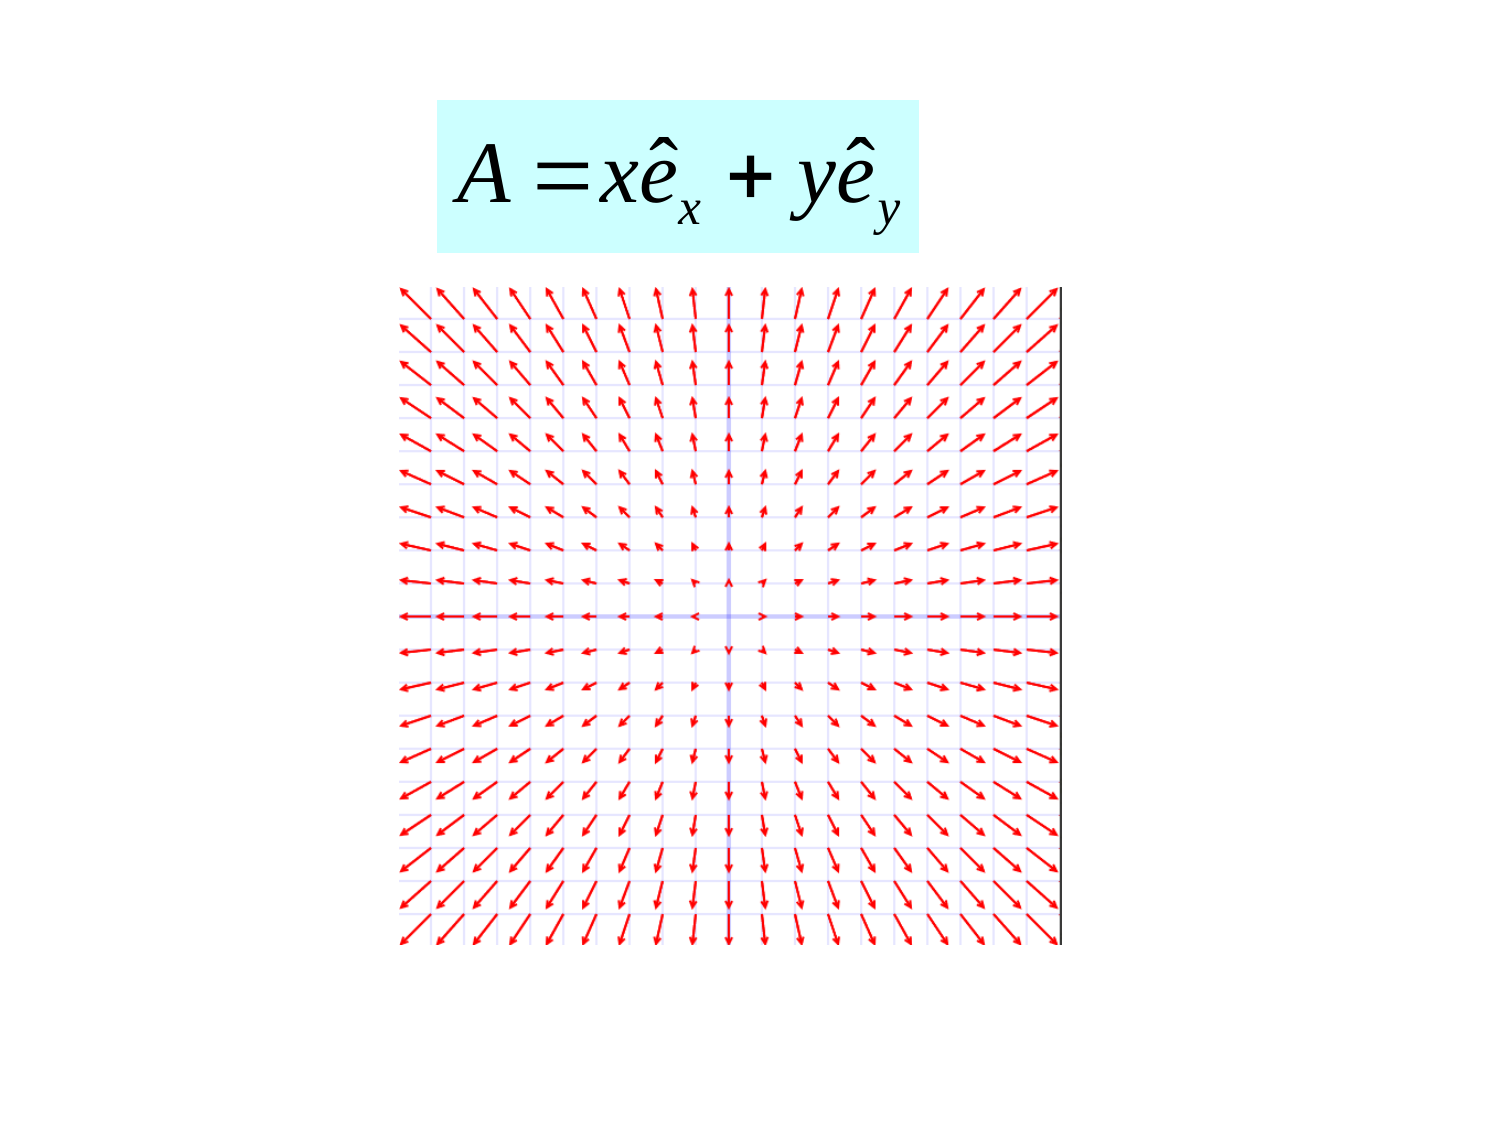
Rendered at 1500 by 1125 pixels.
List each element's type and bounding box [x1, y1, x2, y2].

text_box [437, 99, 919, 254]
picture [399, 287, 1062, 945]
